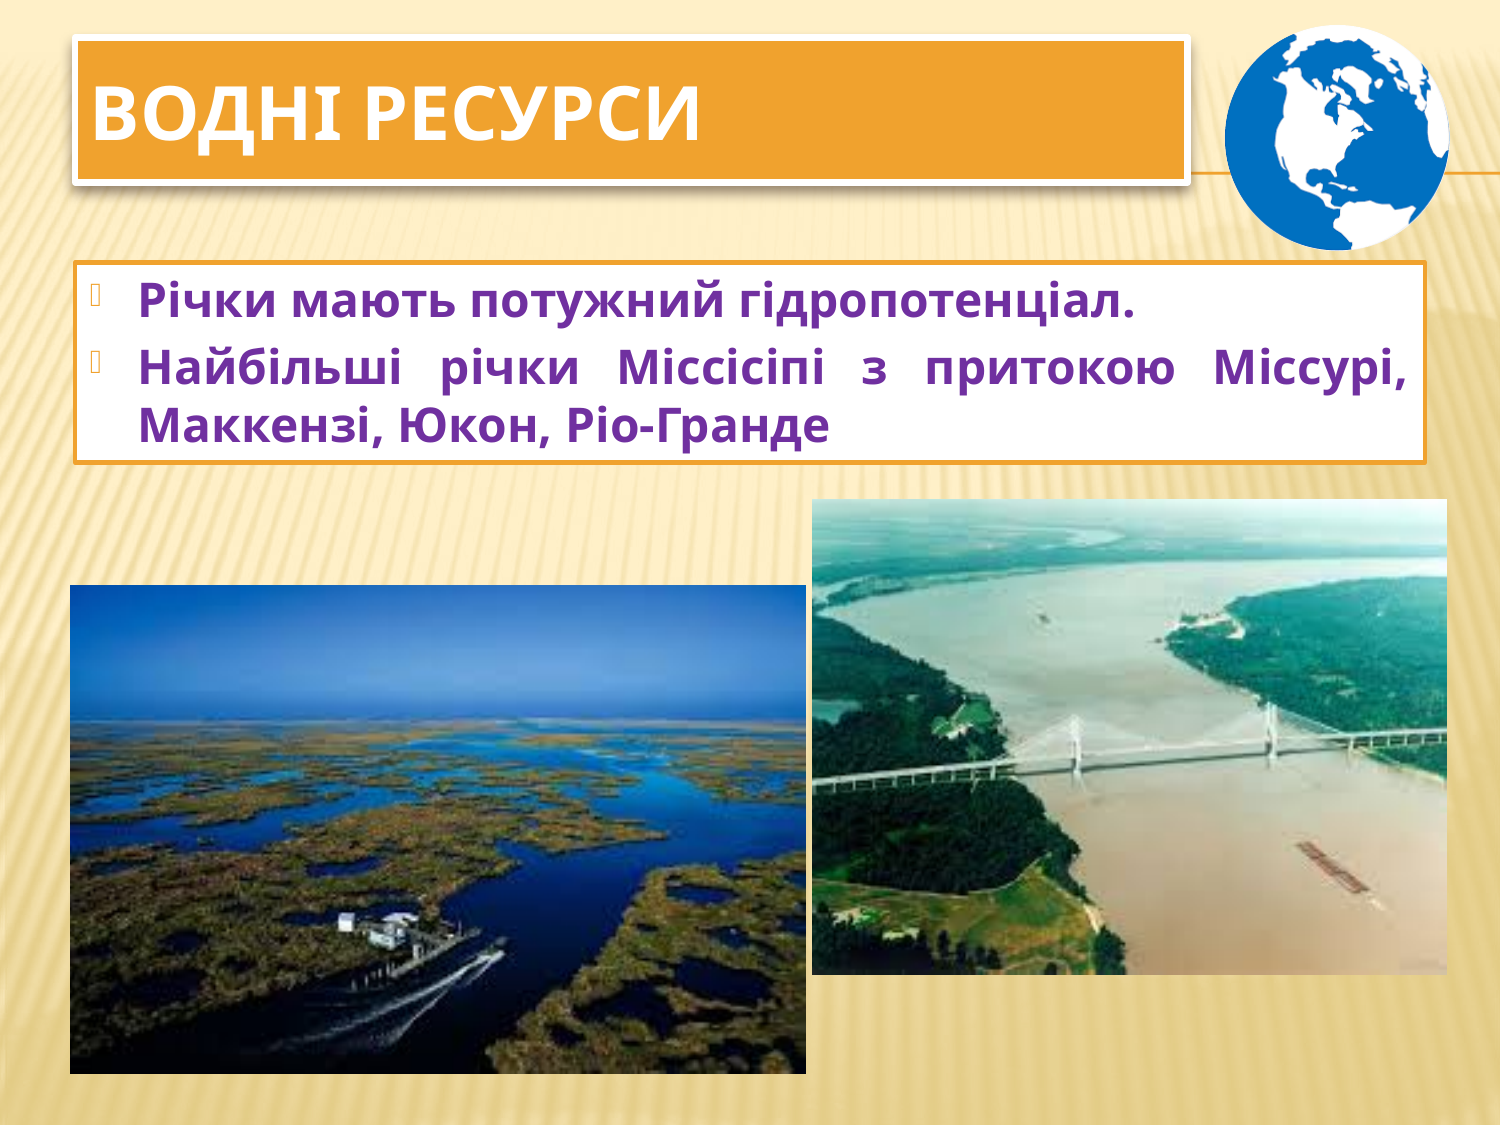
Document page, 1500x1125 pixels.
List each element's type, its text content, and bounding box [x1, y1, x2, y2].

picture [1224, 24, 1451, 252]
picture [69, 585, 806, 1074]
picture [812, 499, 1447, 976]
list Річки мають потужний гідропотенціал. Найбільші річки Міссісіпі з притокою Міссурі, Маккензі, Юкон, Ріо-Гранде [73, 260, 1427, 465]
title Водні ресурси [72, 34, 1191, 186]
